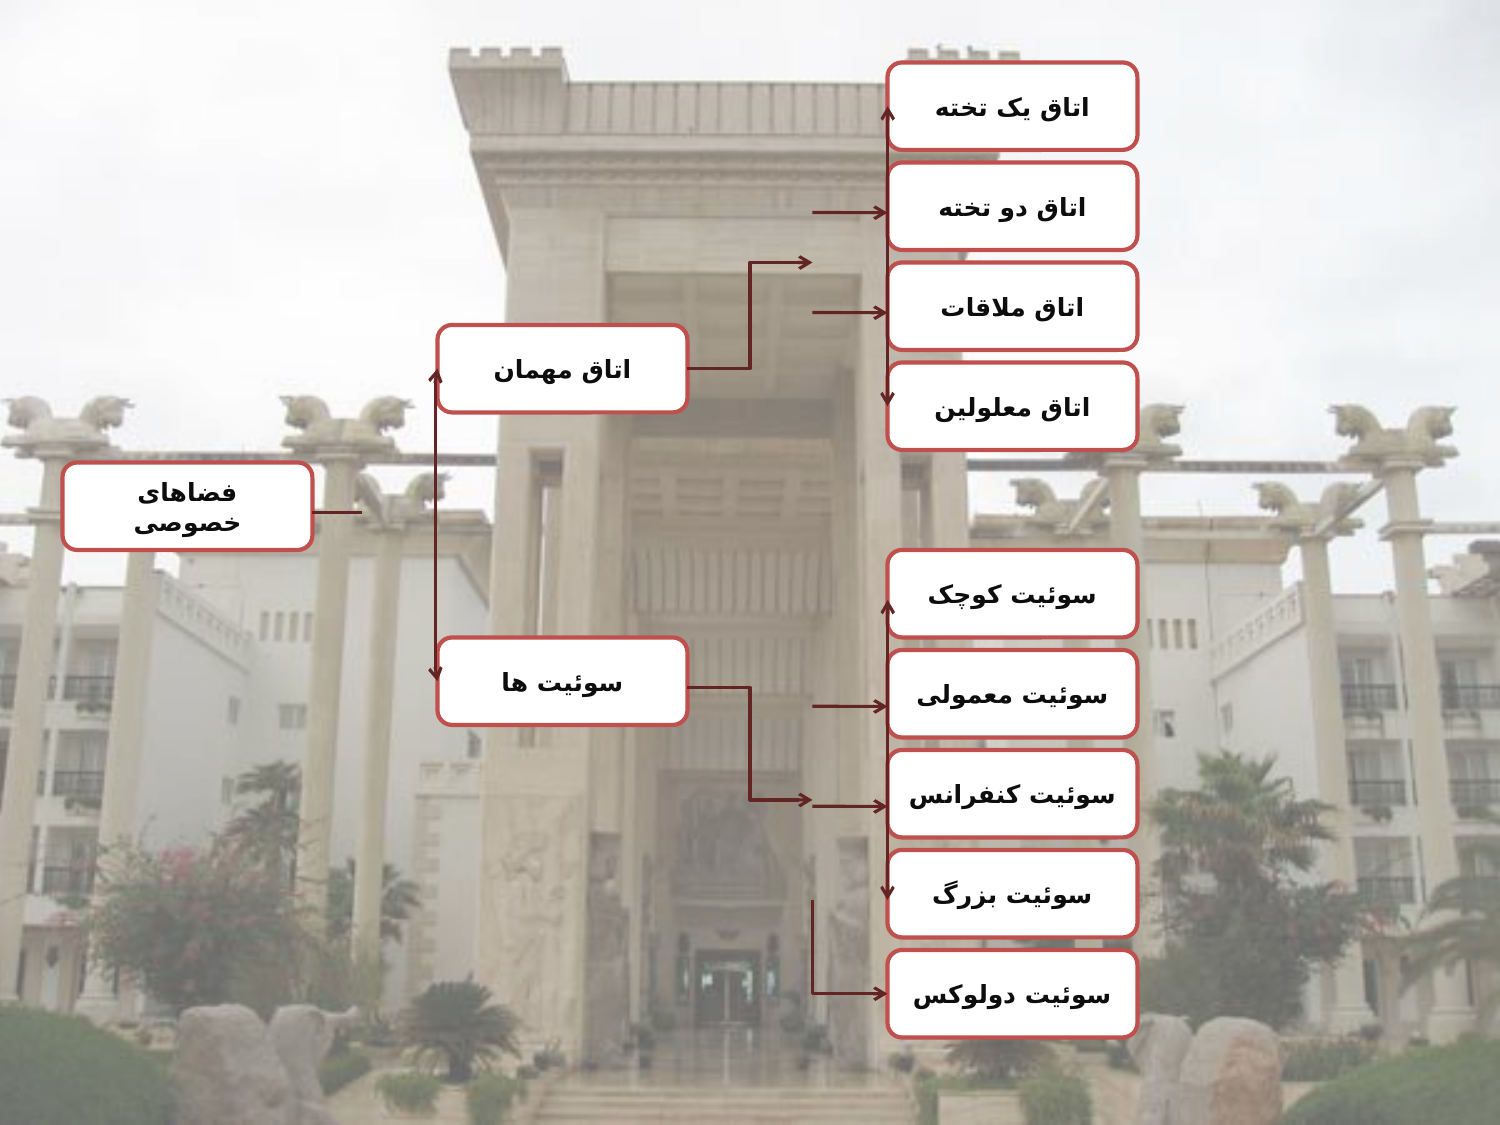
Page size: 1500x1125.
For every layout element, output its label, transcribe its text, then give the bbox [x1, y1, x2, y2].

text_box اتاق معلولین [885, 360, 1140, 453]
text_box سوئیت ها [435, 635, 690, 728]
text_box فضاهای خصوصی [60, 460, 315, 553]
text_box سوئیت کنفرانس [892, 747, 1140, 840]
text_box سوئیت بزرگ [888, 847, 1140, 940]
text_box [687, 262, 813, 369]
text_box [802, 909, 898, 985]
text_box اتاق یک تخته [885, 60, 1140, 153]
text_box تجهیزات لازم برای ورودی ها [0, 0, 1500, 1125]
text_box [687, 687, 813, 801]
text_box سوئیت معمولی [892, 647, 1140, 740]
text_box سوئیت کوچک [885, 547, 1140, 640]
text_box اتاق دو تخته [892, 160, 1140, 253]
text_box اتاق ملاقات [892, 260, 1140, 353]
text_box اتاق مهمان [435, 322, 690, 415]
text_box سوئیت دولوکس [885, 947, 1140, 1040]
